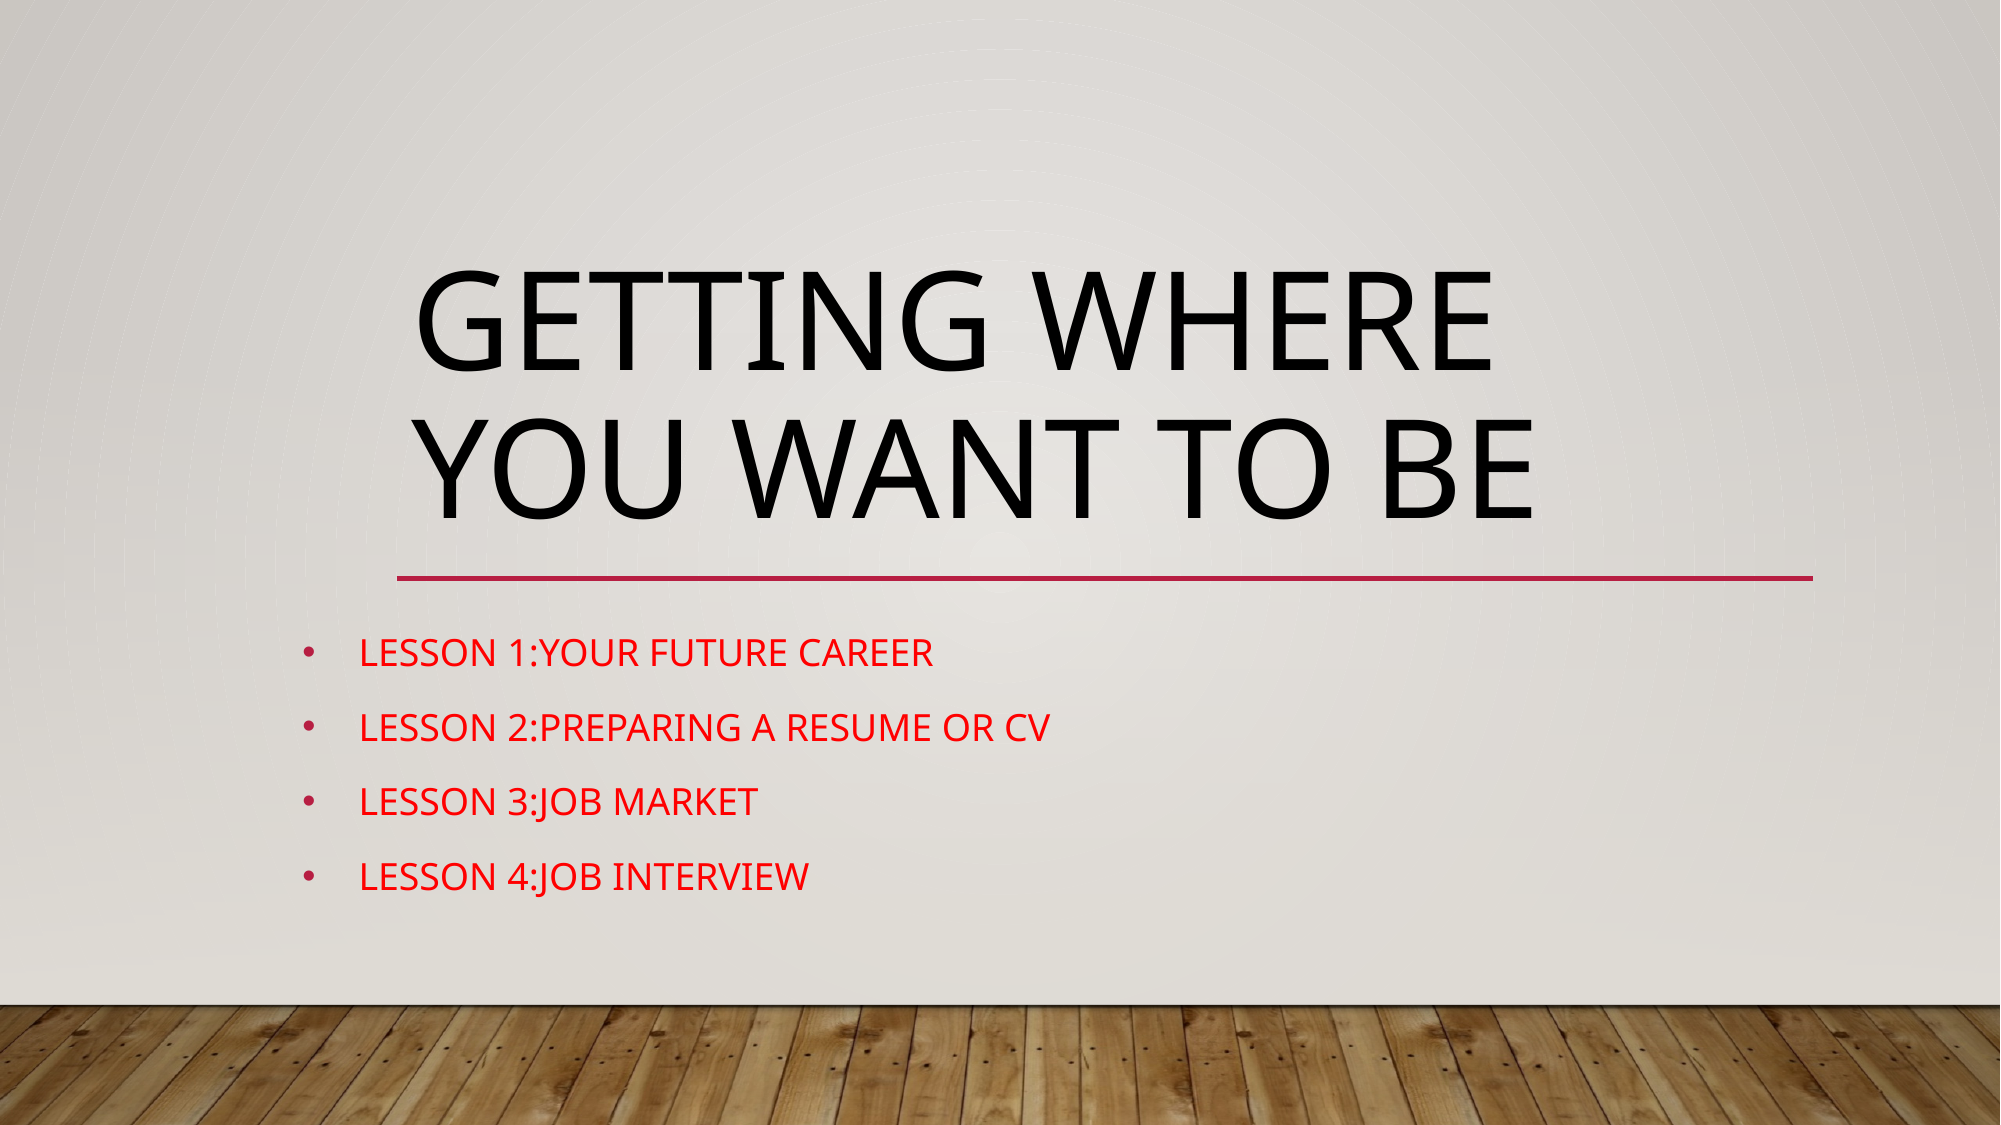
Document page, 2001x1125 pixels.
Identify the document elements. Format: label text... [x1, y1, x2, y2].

title Getting where you want to be [396, 131, 1814, 549]
picture [0, 1005, 2000, 1125]
subtitle Lesson 1:your future career Lesson 2:preparing a resume or cv Lesson 3:job market Lesson 4:job interview [287, 604, 1713, 1062]
